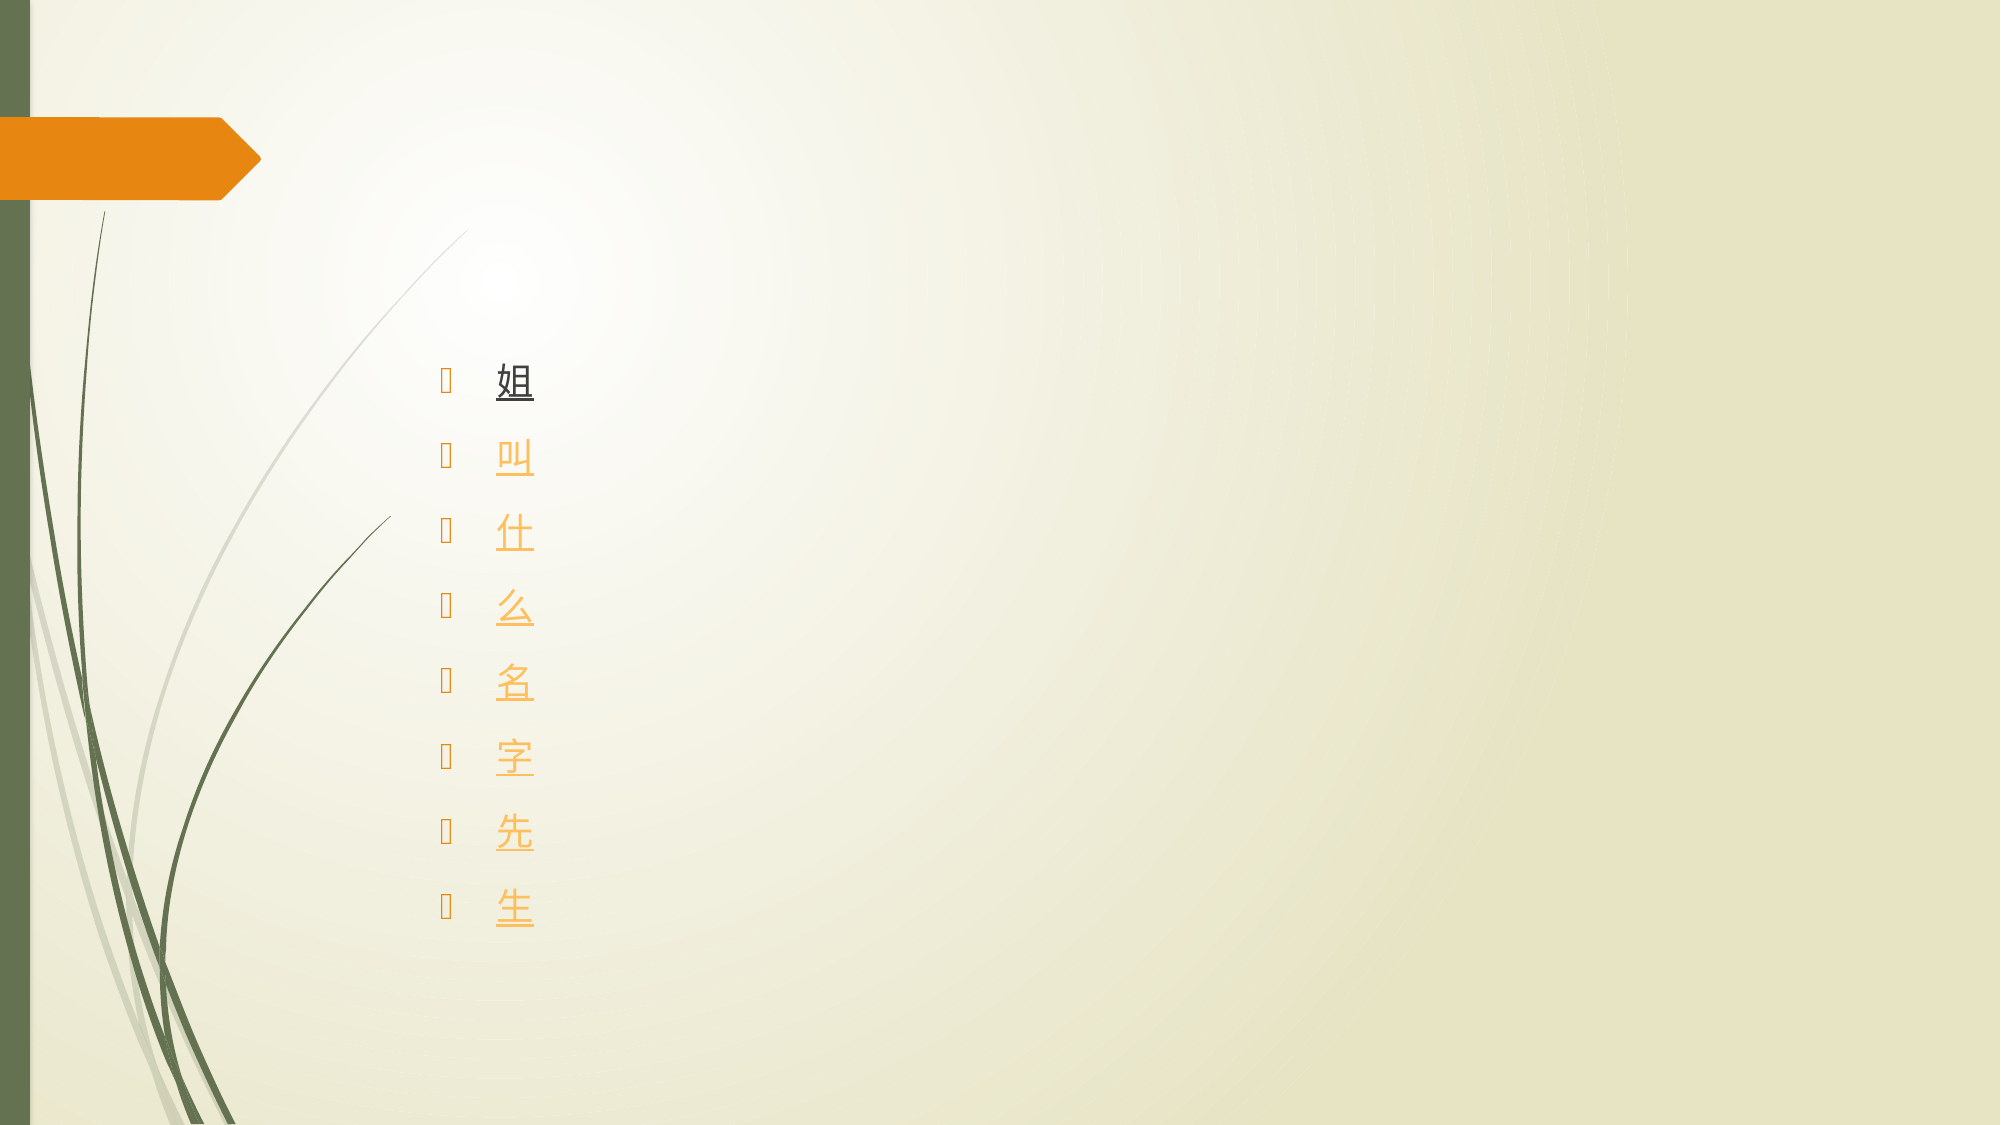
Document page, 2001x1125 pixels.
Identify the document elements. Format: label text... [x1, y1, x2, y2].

list 姐 叫 什 么 名 字 先 生 [424, 350, 1888, 970]
